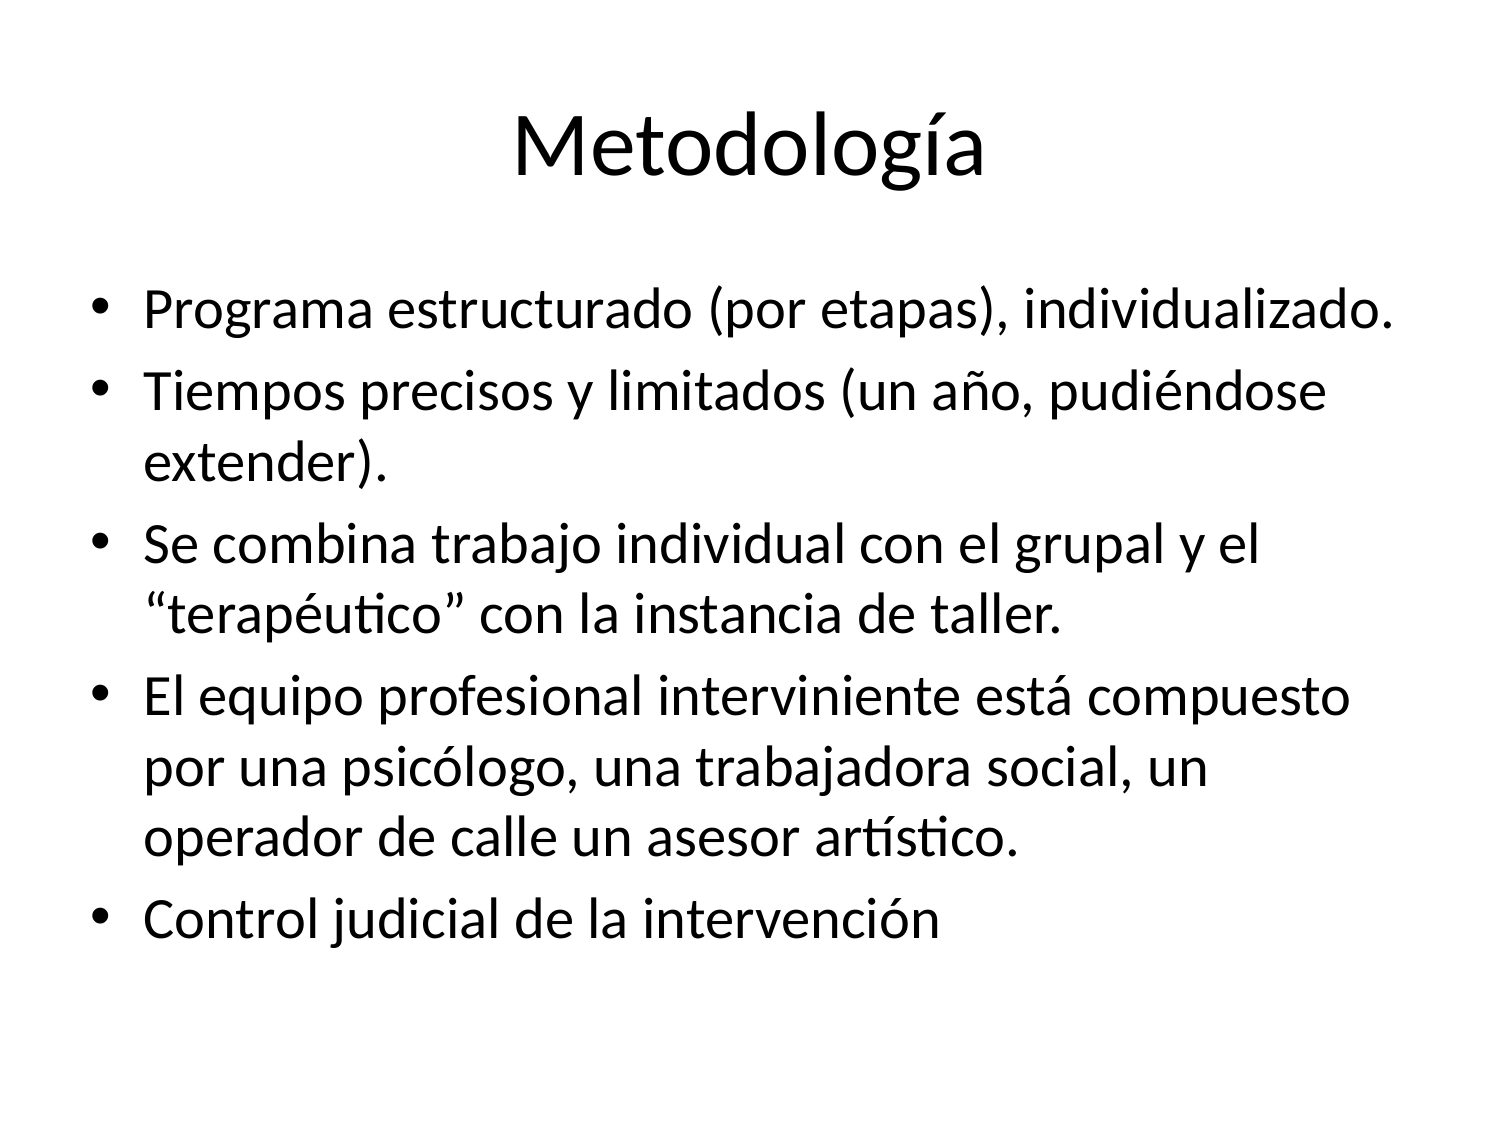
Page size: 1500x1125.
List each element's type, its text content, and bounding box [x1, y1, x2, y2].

title Metodología [75, 45, 1425, 233]
list Programa estructurado (por etapas), individualizado. Tiempos precisos y limitados (un año, pudiéndose extender). Se combina trabajo individual con el grupal y el “terapéutico” con la instancia de taller. El equipo profesional interviniente está compuesto por una psicólogo, una trabajadora social, un operador de calle un asesor artístico. Control judicial de la intervención [75, 262, 1425, 1005]
